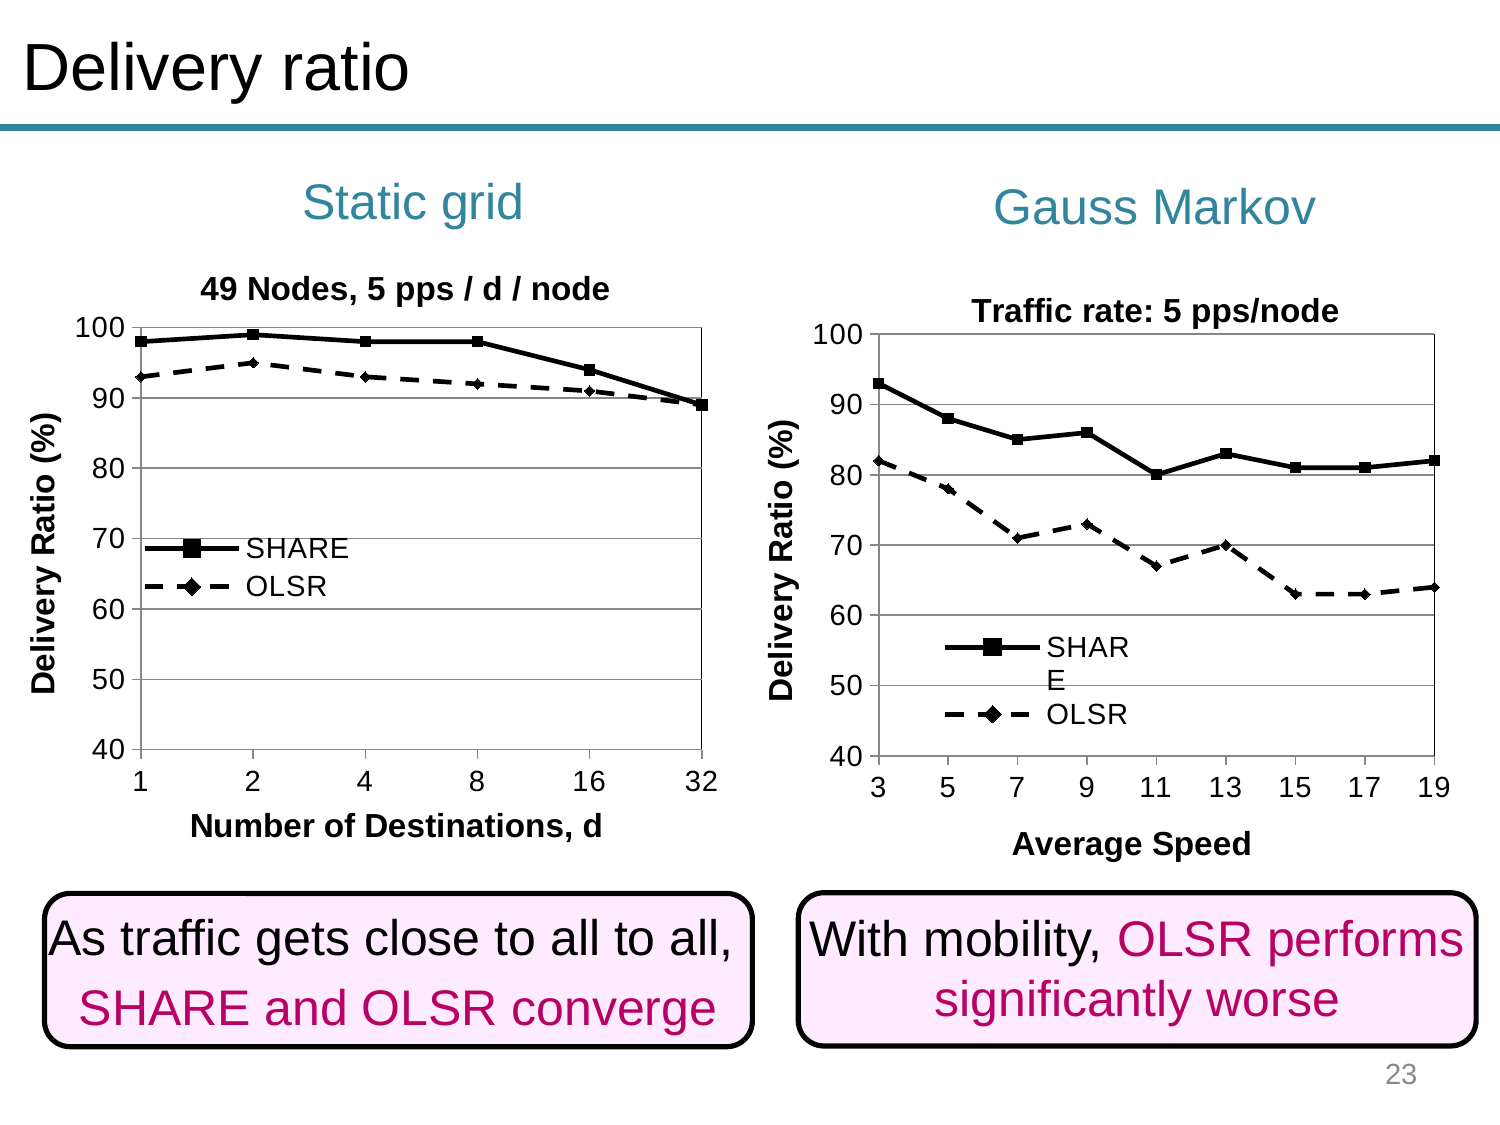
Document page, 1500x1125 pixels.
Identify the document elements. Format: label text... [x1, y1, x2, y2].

text_box As traffic gets close to all to all, SHARE and OLSR converge [0, 898, 799, 1043]
text_box Gauss Markov [978, 166, 1332, 240]
slide_number 23 [1374, 1048, 1426, 1097]
text_box With mobility, OLSR performs significantly worse [737, 898, 1500, 1034]
title Delivery ratio [14, 7, 1500, 121]
text_box [55, 893, 742, 898]
text_box [56, 1043, 741, 1047]
text_box Static grid [295, 162, 533, 238]
chart [14, 242, 1477, 877]
text_box [808, 892, 1467, 898]
text_box [802, 1034, 1473, 1046]
